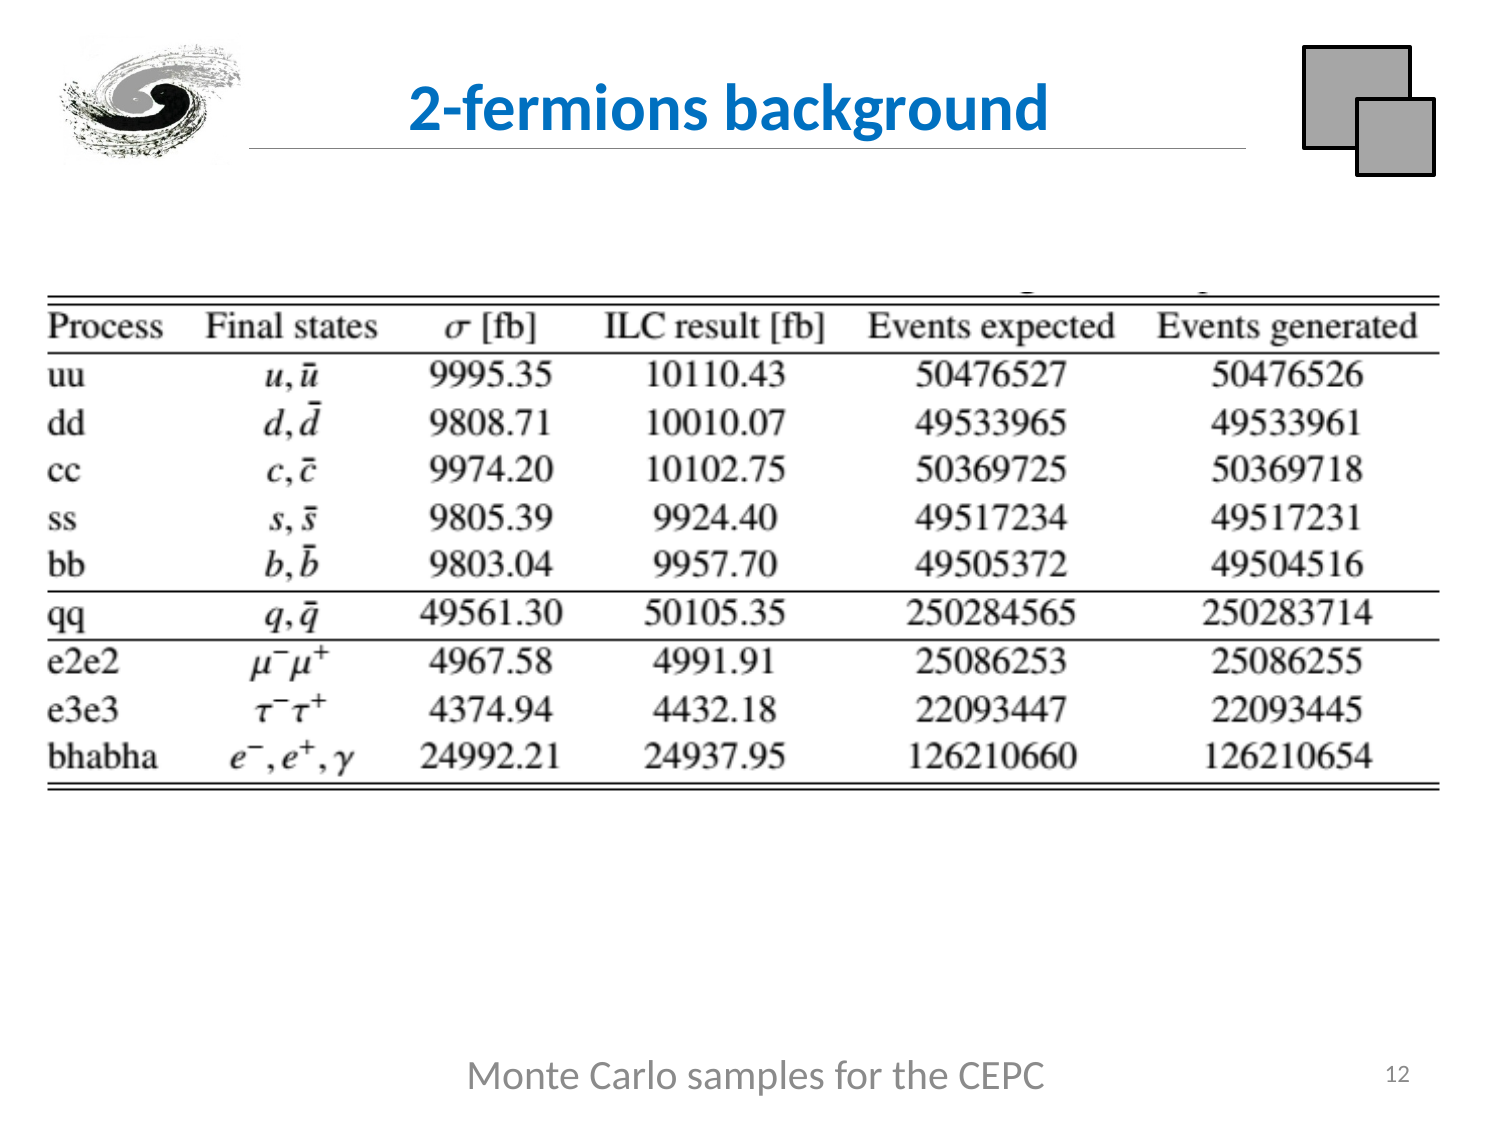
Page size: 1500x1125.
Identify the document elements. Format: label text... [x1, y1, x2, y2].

footer Monte Carlo samples for the CEPC [433, 1042, 1079, 1103]
text_box [1302, 45, 1412, 150]
slide_number 12 [1079, 1042, 1425, 1103]
text_box [1355, 97, 1436, 177]
text_box 2-fermions background [328, 56, 1132, 147]
picture [52, 32, 249, 165]
picture [44, 292, 1442, 798]
